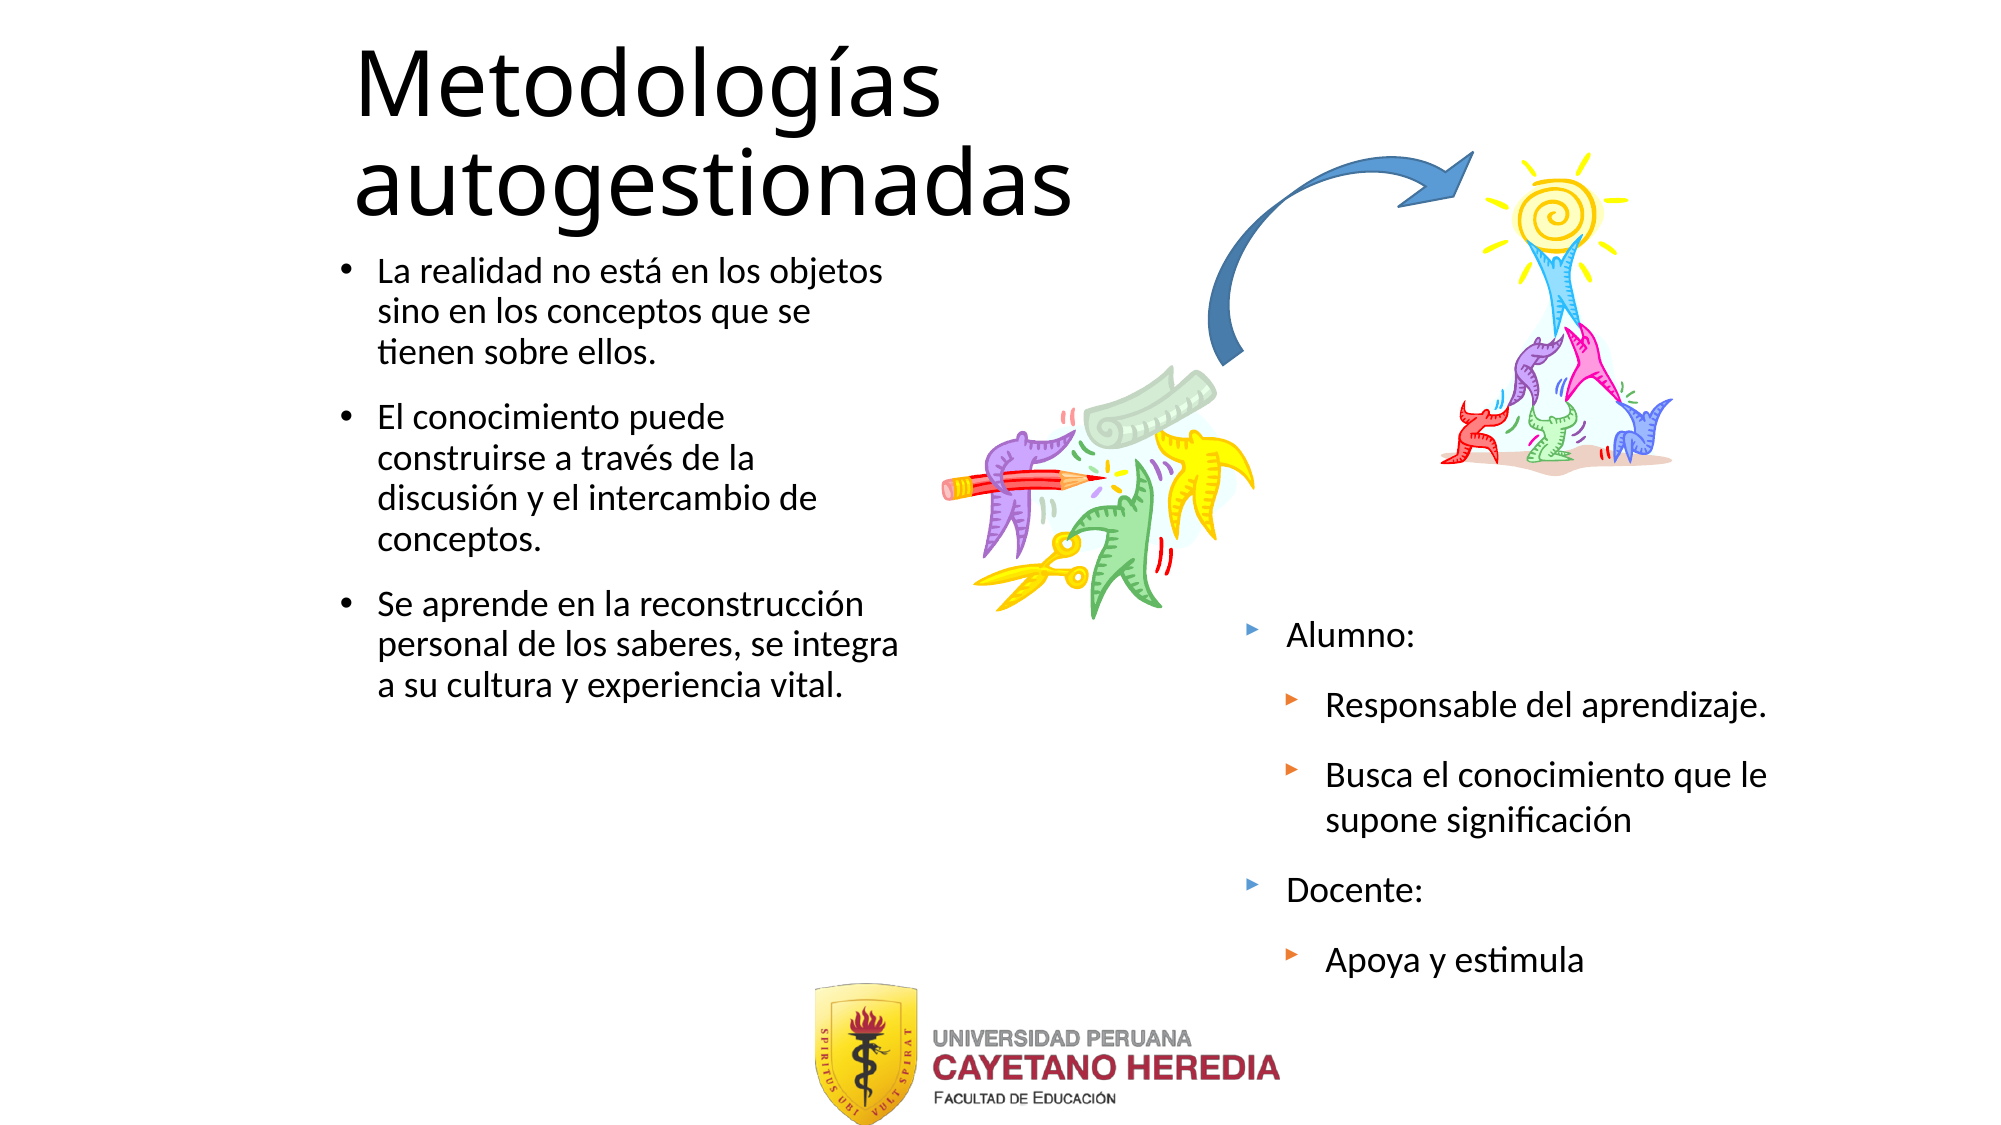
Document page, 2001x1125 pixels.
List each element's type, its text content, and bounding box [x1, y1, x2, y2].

text_box Alumno: Responsable del aprendizaje. Busca el conocimiento que le supone significación Docente: Apoya y estimula [1211, 602, 1838, 1005]
picture [1436, 148, 1677, 480]
list La realidad no está en los objetos sino en los conceptos que se tienen sobre ellos. El conocimiento puede construirse a través de la discusión y el intercambio de conceptos. Se aprende en la reconstrucción personal de los saberes, se integra a su cultura y experiencia vital. [324, 243, 918, 752]
picture [815, 983, 1280, 1125]
title Metodologías autogestionadas [338, 42, 1689, 230]
text_box [1207, 156, 1436, 361]
picture [940, 361, 1259, 624]
